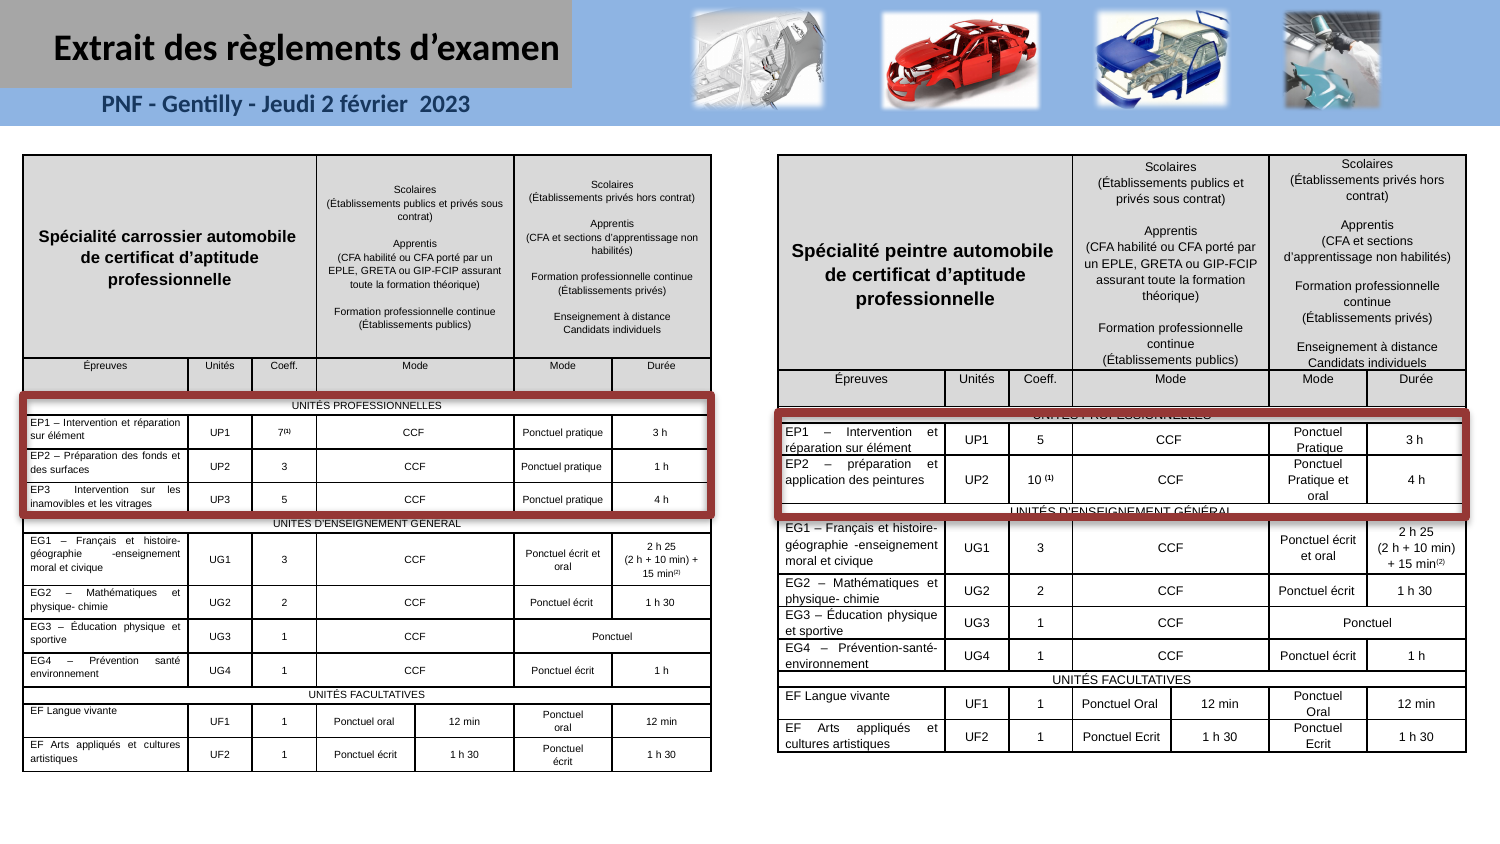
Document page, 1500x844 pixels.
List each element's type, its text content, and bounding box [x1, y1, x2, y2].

table_cell Ponctuel Oral [1270, 688, 1366, 719]
table_cell EF Arts appliqués et cultures artistiques [779, 720, 944, 751]
table_cell Ponctuel écrit et oral [1270, 527, 1366, 573]
table_cell UF2 [946, 720, 1008, 751]
table_cell 1 h [1368, 640, 1465, 670]
table_cell EF Langue vivante [779, 688, 944, 719]
table_header Scolaires (Établissements publics et privés sous contrat) Apprentis (CFA habilité ou CFA porté par un EPLE, GRETA ou GIP-FCIP assurant toute la formation théorique) Formation professionnelle continue (Établissements publics) [317, 156, 513, 357]
table_cell CCF [317, 586, 513, 618]
table_cell UF1 [189, 705, 251, 737]
table_cell Ponctuel écrit [1270, 640, 1366, 670]
table_cell Ponctuel écrit [515, 586, 611, 618]
table_cell CCF [1073, 607, 1268, 638]
table_cell 1 [253, 705, 316, 737]
table_cell UG1 [946, 527, 1008, 573]
table_cell EG4 – Prévention-santé-environnement [779, 640, 944, 670]
table_cell Ponctuel Ecrit [1270, 720, 1366, 751]
table_cell 2 [1010, 575, 1072, 606]
table_cell 12 min [416, 705, 513, 737]
table_cell Ponctuel [515, 620, 710, 652]
table_cell Ponctuel Ecrit [1073, 720, 1170, 751]
table_cell 3 [253, 534, 316, 585]
table_cell CCF [317, 620, 513, 652]
table_cell UF2 [189, 738, 251, 771]
table_cell Coeff. [253, 359, 316, 393]
table_cell UNITÉS FACULTATIVES [24, 688, 710, 703]
table_cell EG3 – Éducation physique et sportive [779, 607, 944, 638]
table_cell CCF [1073, 640, 1268, 670]
table_cell UG4 [946, 640, 1008, 670]
table_header Scolaires (Établissements publics et privés sous contrat) Apprentis (CFA habilité ou CFA porté par un EPLE, GRETA ou GIP-FCIP assurant toute la formation théorique) Formation professionnelle continue (Établissements publics) [1073, 156, 1268, 369]
table_cell 2 h 25 (2 h + 10 min) + 15 min(2) [613, 534, 710, 585]
table_cell UG2 [946, 575, 1008, 606]
table_cell EF Arts appliqués et cultures artistiques [24, 738, 187, 771]
table_cell UG3 [946, 607, 1008, 638]
table_cell 12 min [1172, 688, 1268, 719]
table_cell EG1 – Français et histoire-géographie -enseignement moral et civique [24, 534, 187, 585]
table_cell UG1 [189, 534, 251, 585]
table_cell 1 h 30 [416, 738, 513, 771]
table_header Scolaires (Établissements privés hors contrat) Apprentis (CFA et sections d’apprentissage non habilités) Formation professionnelle continue (Établissements privés) Enseignement à distance Candidats individuels [1270, 156, 1465, 369]
table_cell UNITÉS D’ENSEIGNEMENT GÉNÉRAL [24, 524, 710, 532]
table_cell 2 [253, 586, 316, 618]
table_cell Coeff. [1010, 371, 1072, 406]
table_cell Mode [317, 359, 513, 393]
table_cell Ponctuel écrit [515, 738, 611, 771]
table_header Spécialité peintre automobile de certificat d’aptitude professionnelle [779, 156, 1072, 369]
table_cell 2 h 25 (2 h + 10 min) + 15 min(2) [1368, 526, 1465, 573]
table_cell 3 [1010, 527, 1072, 573]
table_cell CCF [317, 534, 513, 585]
table_cell Ponctuel écrit [1270, 575, 1366, 606]
table_cell EG3 – Éducation physique et sportive [24, 620, 187, 652]
table_cell EG2 – Mathématiques et physique- chimie [24, 586, 187, 618]
table_cell Durée [1368, 371, 1465, 406]
table_cell UG4 [189, 654, 251, 686]
table_cell Mode [1270, 371, 1366, 406]
table_cell Épreuves [24, 359, 187, 393]
table_cell 12 min [613, 705, 710, 737]
table_cell 1 [253, 620, 316, 652]
table_cell EG1 – Français et histoire-géographie -enseignement moral et civique [779, 526, 944, 573]
table_cell EF Langue vivante [24, 705, 187, 737]
table_header Spécialité carrossier automobile de certificat d’aptitude professionnelle [24, 156, 316, 357]
table_cell CCF [317, 654, 513, 686]
text_box [777, 412, 1466, 518]
table_cell Épreuves [779, 371, 944, 406]
picture [884, 14, 1037, 107]
table_cell UNITÉS PROFESSIONNELLES [779, 407, 1465, 411]
text_box [22, 394, 712, 516]
table_cell Ponctuel Oral [1073, 688, 1170, 719]
table_cell Ponctuel oral [317, 705, 414, 737]
table_cell UF1 [946, 688, 1008, 719]
table_cell Ponctuel écrit et oral [515, 534, 611, 585]
table_cell CCF [1073, 575, 1268, 606]
table_cell Mode [1073, 371, 1268, 406]
table_cell 12 min [1368, 688, 1465, 719]
table_cell 1 h 30 [1172, 720, 1268, 751]
table_cell Unités [946, 371, 1008, 406]
table_cell CCF [1073, 527, 1268, 573]
table_cell Ponctuel oral [515, 705, 611, 737]
table_cell 1 [1010, 640, 1072, 670]
table_cell 1 [1010, 607, 1072, 638]
table_cell Unités [189, 359, 251, 393]
table_cell Ponctuel écrit [515, 654, 611, 686]
table_cell EG2 – Mathématiques et physique- chimie [779, 575, 944, 606]
text_box Extrait des règlements d’examen [38, 15, 576, 76]
table_cell 1 [1010, 688, 1072, 719]
table_cell 1 h 30 [613, 738, 710, 771]
table_cell 1 h 30 [1368, 575, 1465, 606]
table_cell Ponctuel écrit [317, 738, 414, 771]
table_cell Durée [613, 359, 710, 394]
table_cell Mode [515, 359, 611, 393]
table_cell 1 [253, 654, 316, 686]
picture [697, 14, 820, 104]
table_header Scolaires (Établissements privés hors contrat) Apprentis (CFA et sections d’apprentissage non habilités) Formation professionnelle continue (Établissements privés) Enseignement à distance Candidats individuels [515, 156, 710, 357]
table_cell UG2 [189, 586, 251, 618]
table_cell UNITÉS FACULTATIVES [779, 672, 1465, 686]
table_cell EG4 – Prévention santé environnement [24, 654, 187, 686]
table_cell 1 h 30 [613, 586, 710, 618]
table_cell 1 h 30 [1368, 720, 1465, 751]
picture [1100, 14, 1224, 103]
table_cell 1 [253, 738, 316, 771]
table_cell UG3 [189, 620, 251, 652]
table_cell Ponctuel [1270, 607, 1465, 638]
table_cell 1 [1010, 720, 1072, 751]
table_cell 1 h [613, 654, 710, 686]
